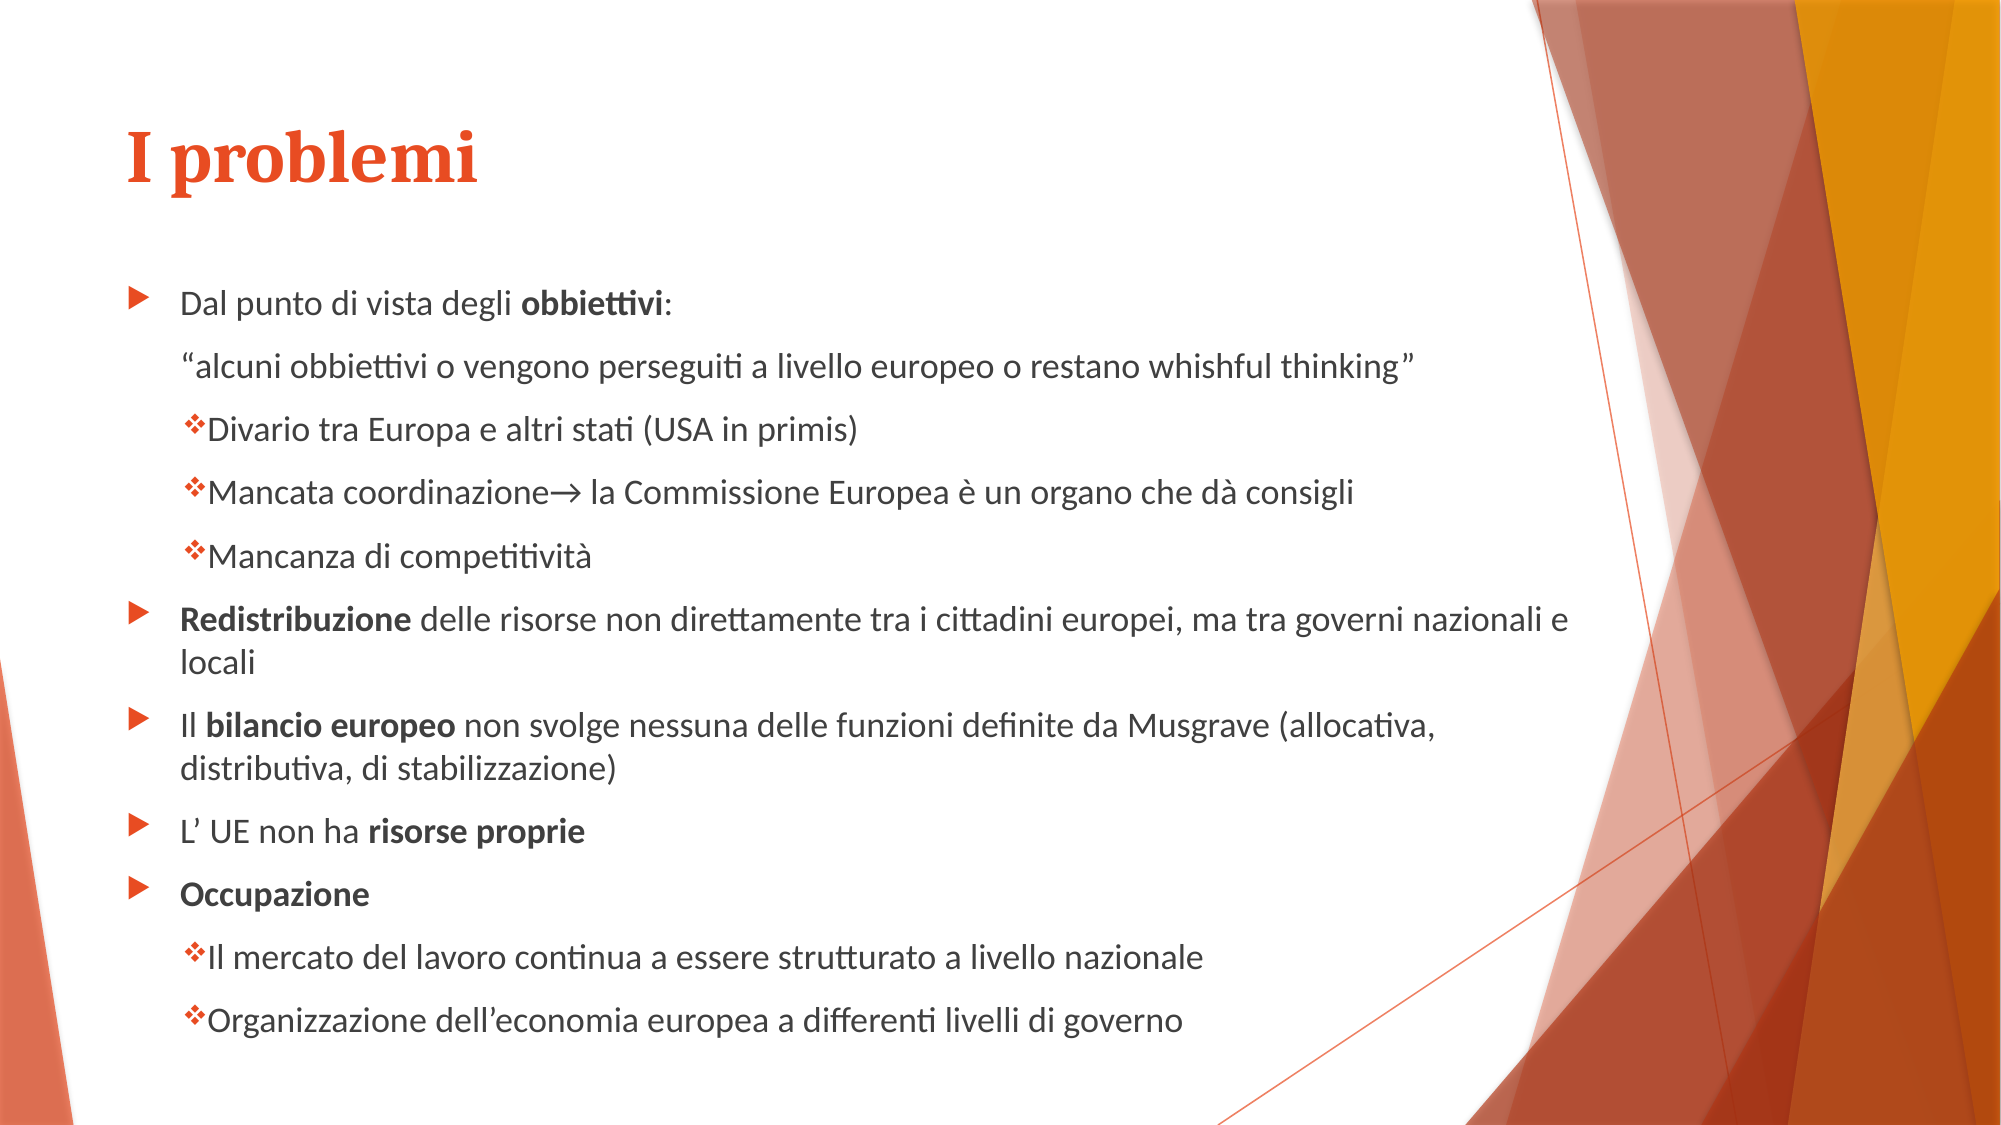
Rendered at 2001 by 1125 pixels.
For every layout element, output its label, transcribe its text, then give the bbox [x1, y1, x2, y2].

list Dal punto di vista degli obbiettivi: “alcuni obbiettivi o vengono perseguiti a livello europeo o restano whishful thinking” Divario tra Europa e altri stati (USA in primis) Mancata coordinazione→ la Commissione Europea è un organo che dà consigli Mancanza di competitività Redistribuzione delle risorse non direttamente tra i cittadini europei, ma tra governi nazionali e locali Il bilancio europeo non svolge nessuna delle funzioni definite da Musgrave (allocativa, distributiva, di stabilizzazione) L’ UE non ha risorse proprie Occupazione Il mercato del lavoro continua a essere strutturato a livello nazionale Organizzazione dell’economia europea a differenti livelli di governo [111, 272, 1597, 1053]
title I problemi [111, 99, 1522, 272]
